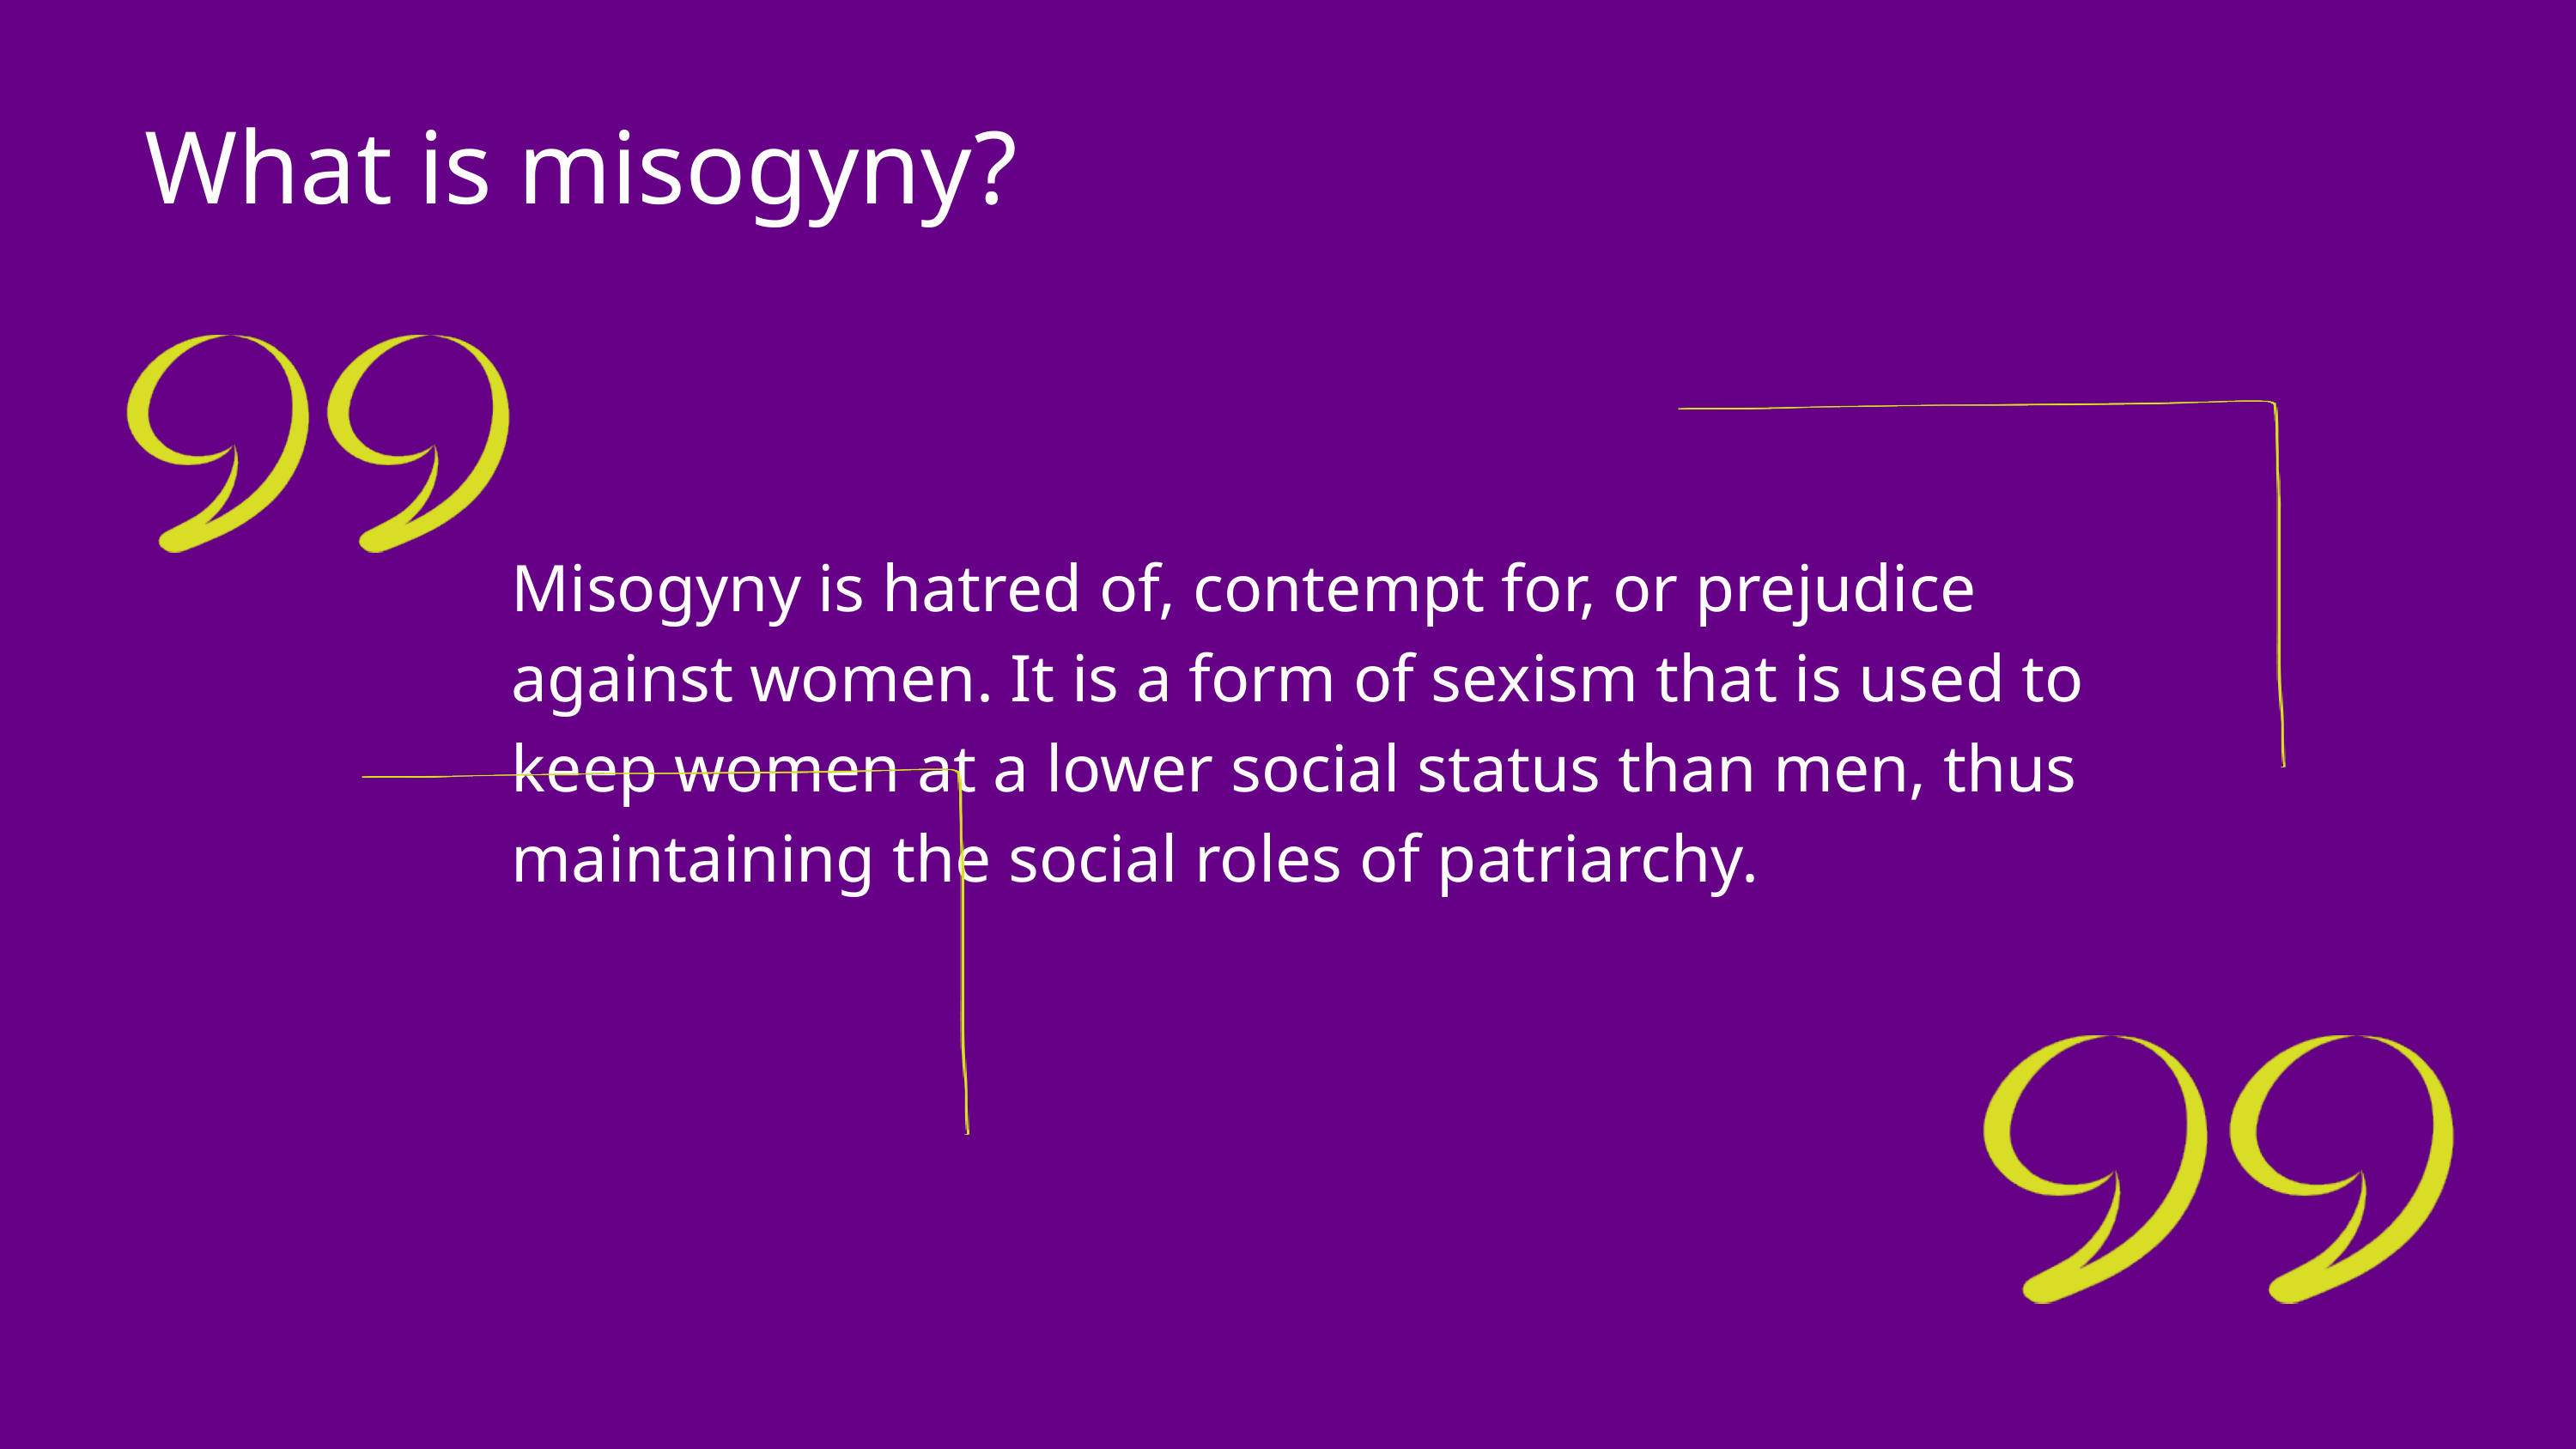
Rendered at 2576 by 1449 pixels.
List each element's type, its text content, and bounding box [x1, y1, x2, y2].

text_box [1678, 399, 2286, 768]
text_box [361, 767, 969, 1136]
text_box What is misogyny? [144, 83, 1879, 224]
text_box [1982, 1035, 2457, 1304]
text_box [125, 335, 512, 553]
text_box Misogyny is hatred of, contempt for, or prejudice against women. It is a form of sexism that is used to keep women at a lower social status than men, thus maintaining the social roles of patriarchy. [511, 534, 2180, 895]
